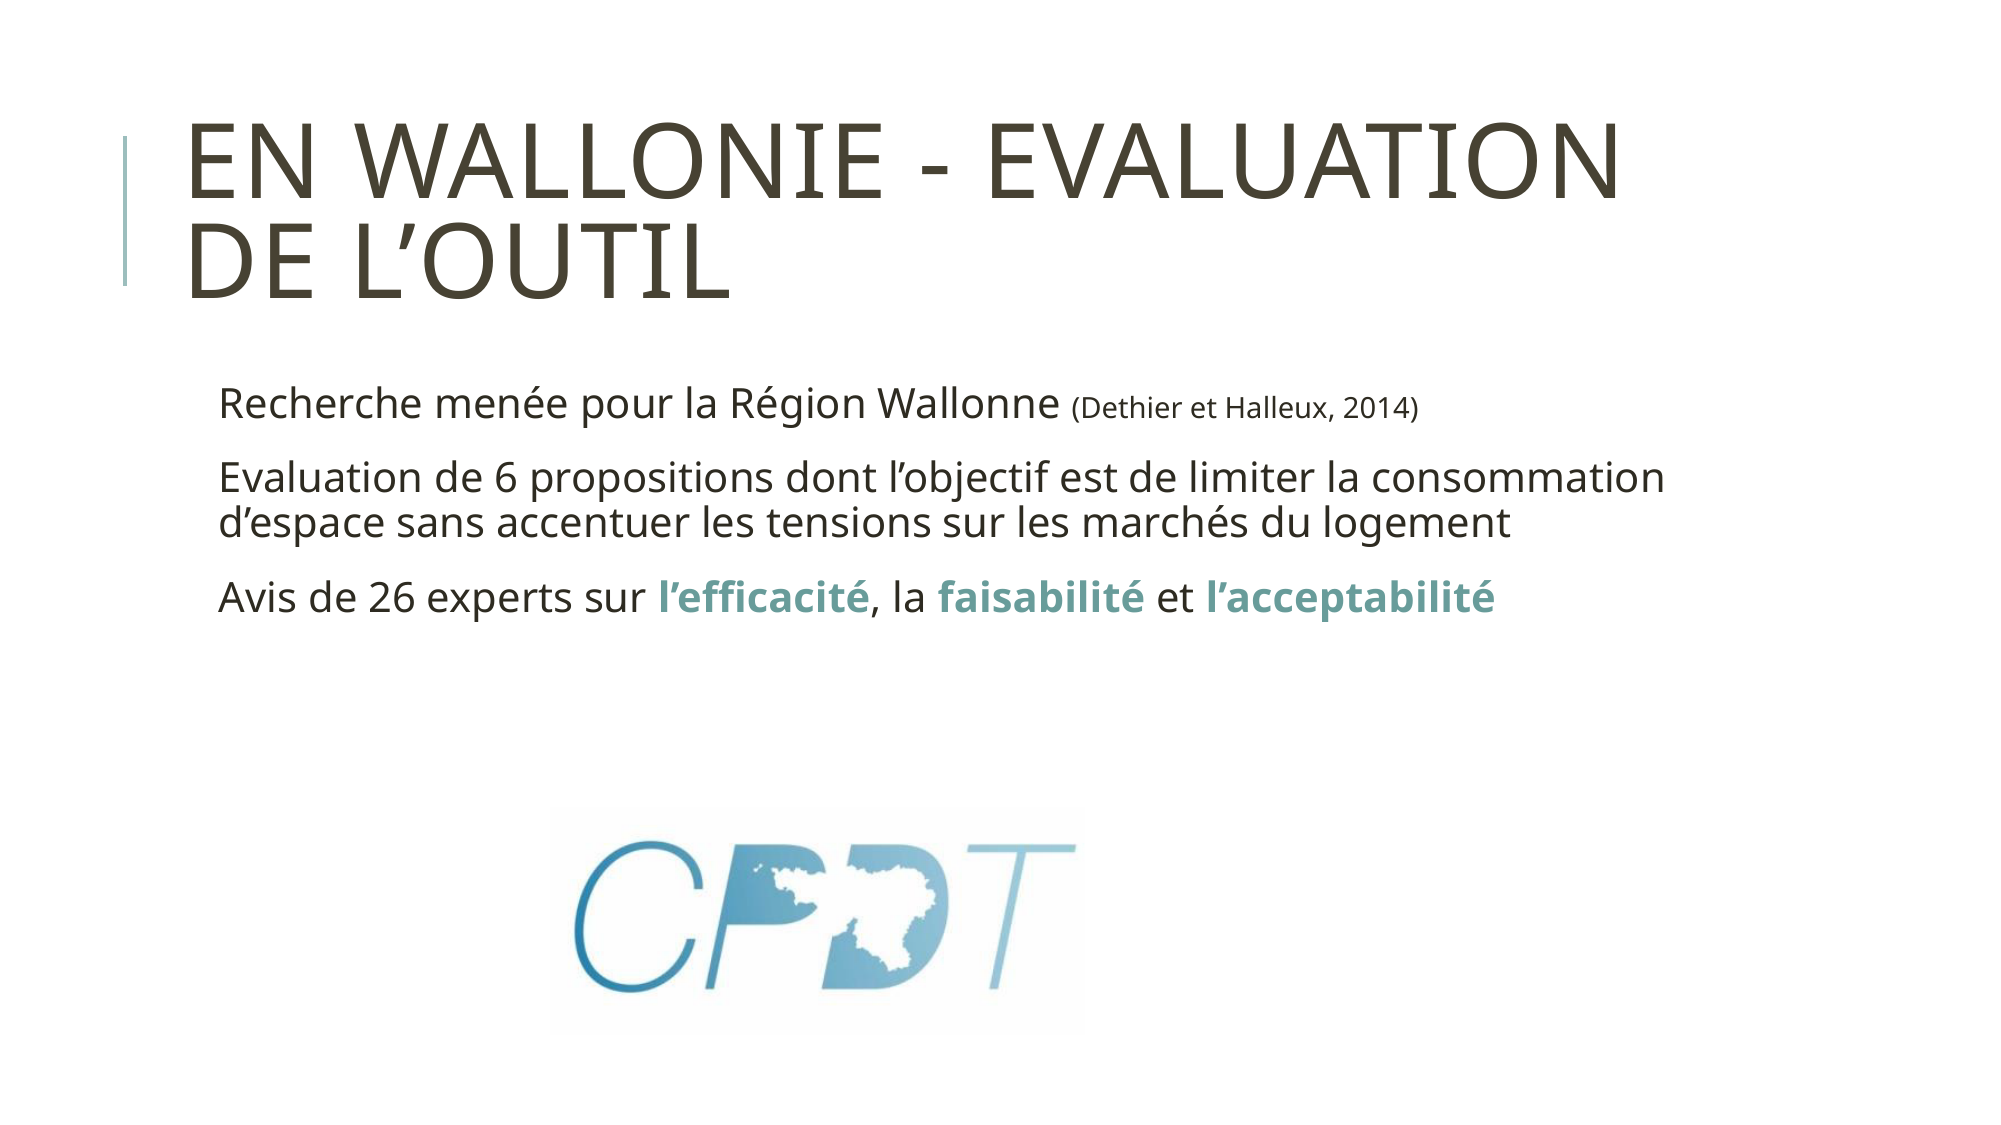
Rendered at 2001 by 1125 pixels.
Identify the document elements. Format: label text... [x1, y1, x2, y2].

list Recherche menée pour la Région Wallonne (Dethier et Halleux, 2014) Evaluation de 6 propositions dont l’objectif est de limiter la consommation d’espace sans accentuer les tensions sur les marchés du logement Avis de 26 experts sur l’efficacité, la faisabilité et l’acceptabilité [168, 375, 1763, 1035]
title En Wallonie - Evaluation de l’outil [168, 96, 1763, 342]
picture [550, 806, 1085, 1036]
